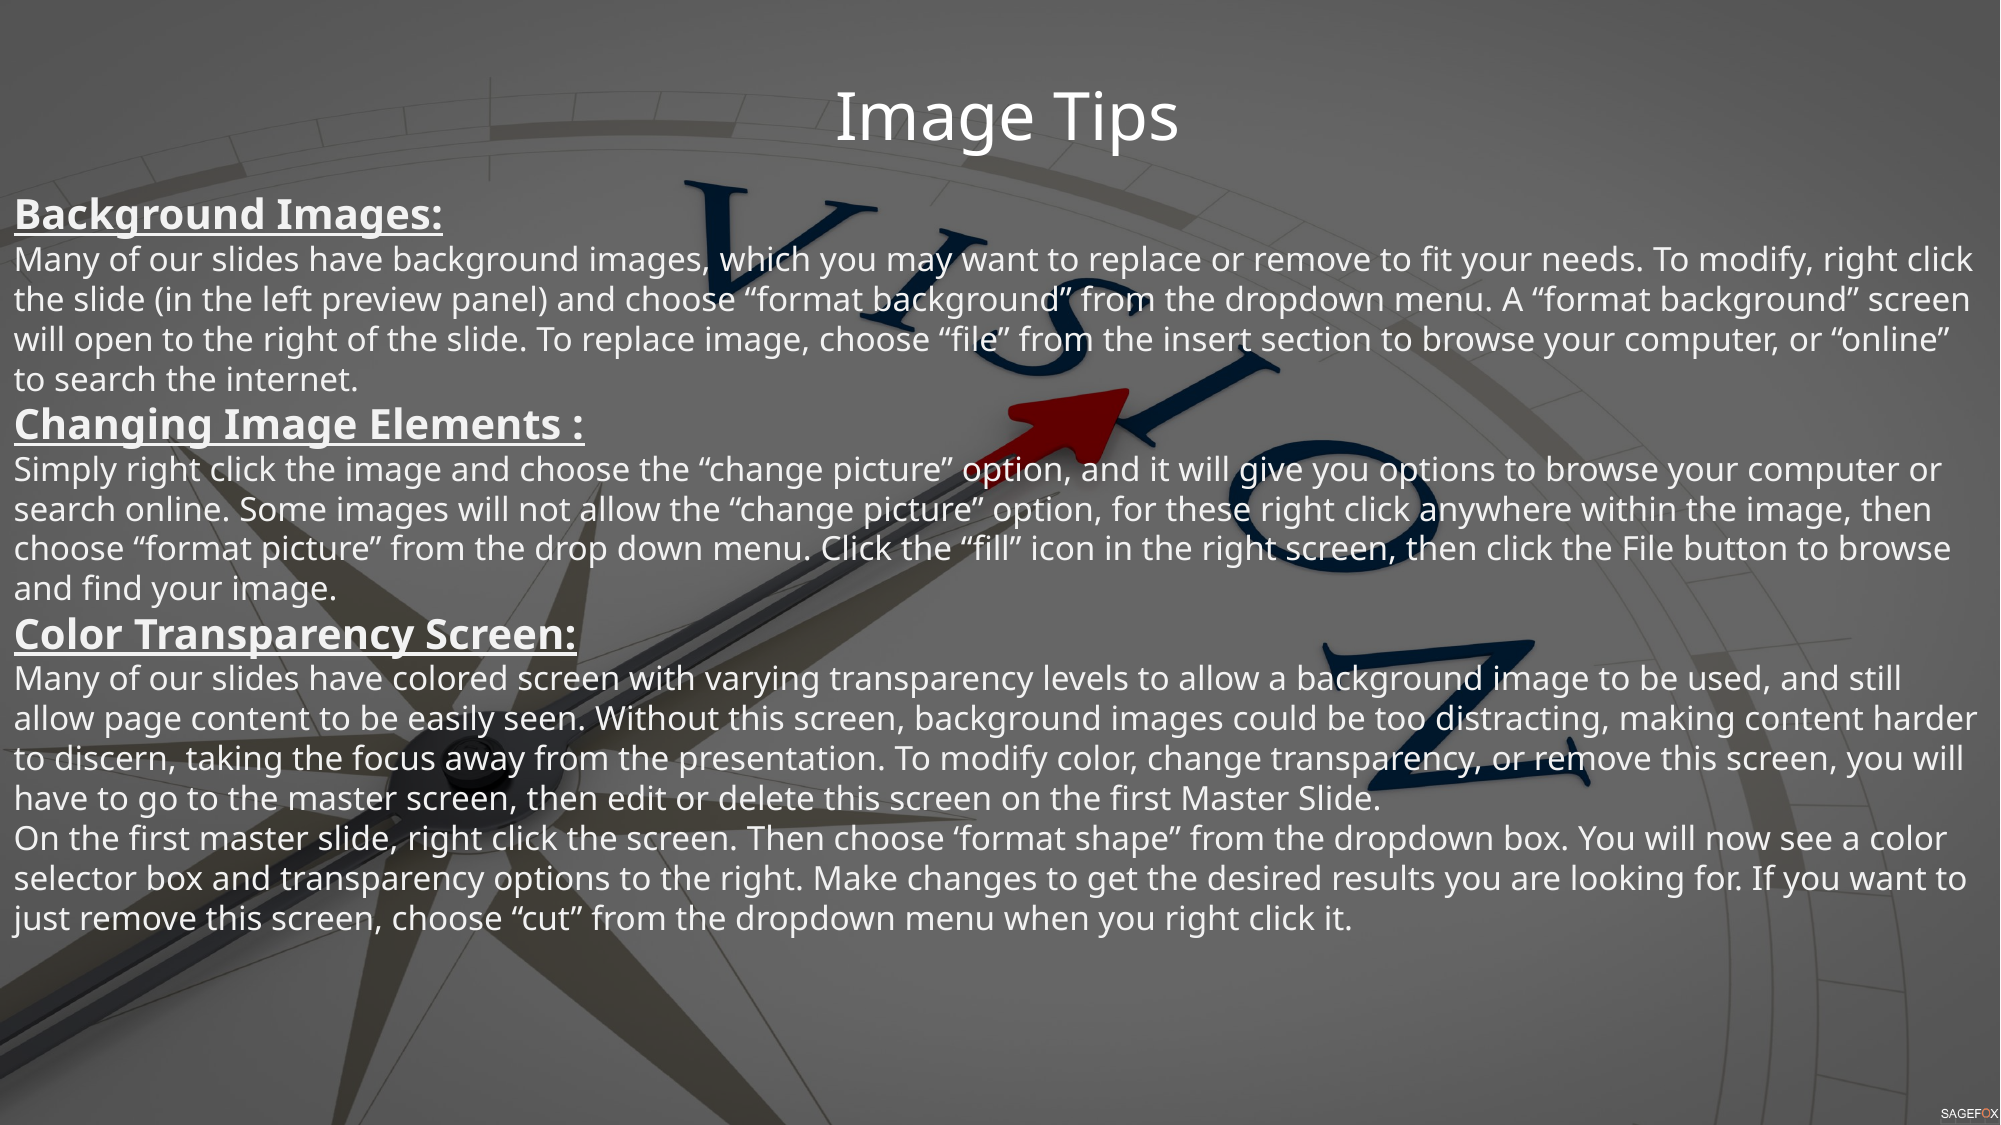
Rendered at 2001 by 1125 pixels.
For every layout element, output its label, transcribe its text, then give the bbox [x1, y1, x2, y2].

text_box Background Images: Many of our slides have background images, which you may want to replace or remove to fit your needs. To modify, right click the slide (in the left preview panel) and choose “format background” from the dropdown menu. A “format background” screen will open to the right of the slide. To replace image, choose “file” from the insert section to browse your computer, or “online” to search the internet. Changing Image Elements : Simply right click the image and choose the “change picture” option, and it will give you options to browse your computer or search online. Some images will not allow the “change picture” option, for these right click anywhere within the image, then choose “format picture” from the drop down menu. Click the “fill” icon in the right screen, then click the File button to browse and find your image. Color Transparency Screen: Many of our slides have colored screen with varying transparency levels to allow a background image to be used, and still allow page content to be easily seen. Without this screen, background images could be too distracting, making content harder to discern, taking the focus away from the presentation. To modify color, change transparency, or remove this screen, you will have to go to the master screen, then edit or delete this screen on the first Master Slide. On the first master slide, right click the screen. Then choose ‘format shape” from the dropdown box. You will now see a color selector box and transparency options to the right. Make changes to get the desired results you are looking for. If you want to just remove this screen, choose “cut” from the dropdown menu when you right click it. [0, 0, 2000, 1125]
title Image Tips [597, 59, 1420, 177]
